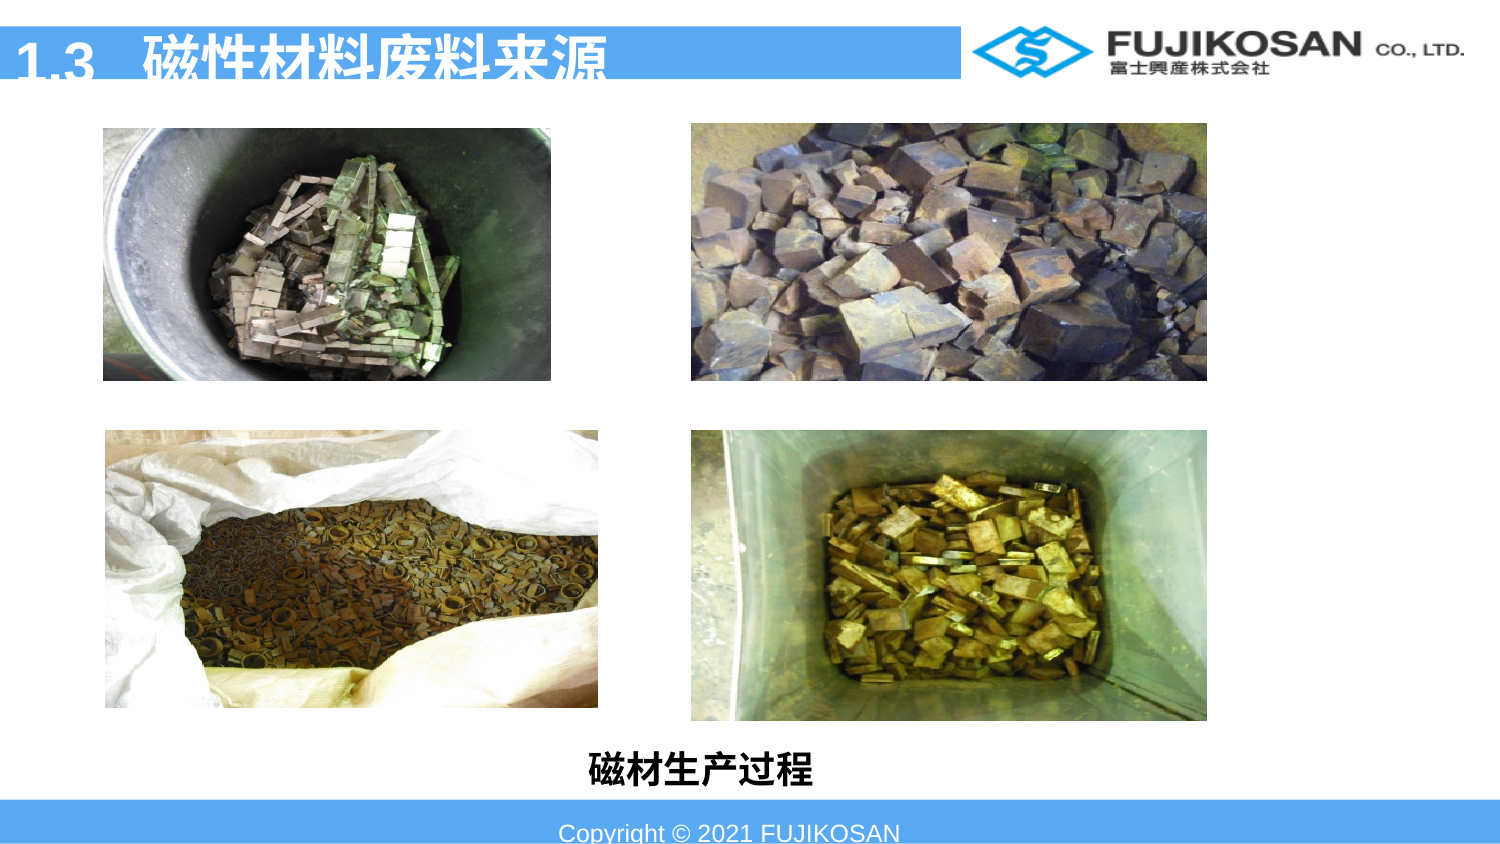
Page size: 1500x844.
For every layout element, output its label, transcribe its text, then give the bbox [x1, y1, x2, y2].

picture [986, 34, 1039, 70]
text_box 1.3 磁性材料废料来源 [0, 26, 739, 104]
picture [691, 122, 1208, 381]
picture [1026, 34, 1079, 70]
picture [972, 26, 1464, 78]
picture [1023, 26, 1043, 32]
picture [691, 430, 1208, 722]
picture [103, 128, 552, 382]
picture [105, 430, 598, 709]
text_box 磁材生产过程 [574, 738, 856, 798]
